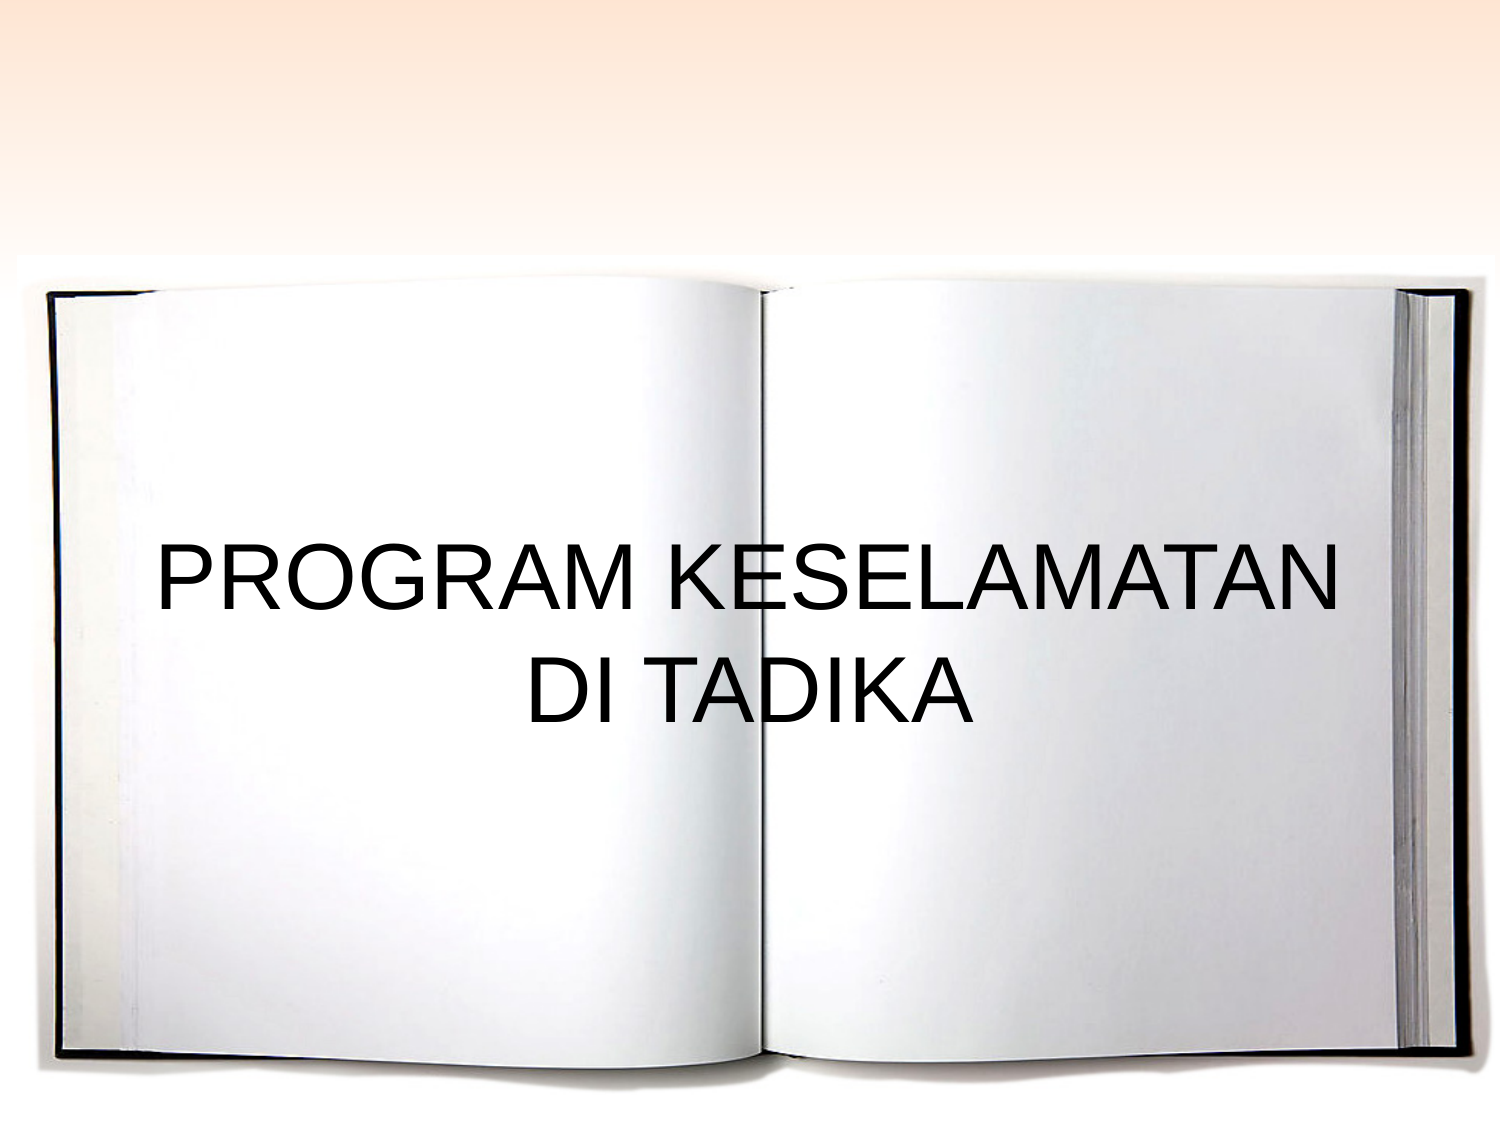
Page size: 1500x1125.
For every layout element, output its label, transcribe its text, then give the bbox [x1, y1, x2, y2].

picture [17, 255, 1495, 1095]
title PROGRAM KESELAMATAN DI TADIKA [102, 280, 1397, 749]
